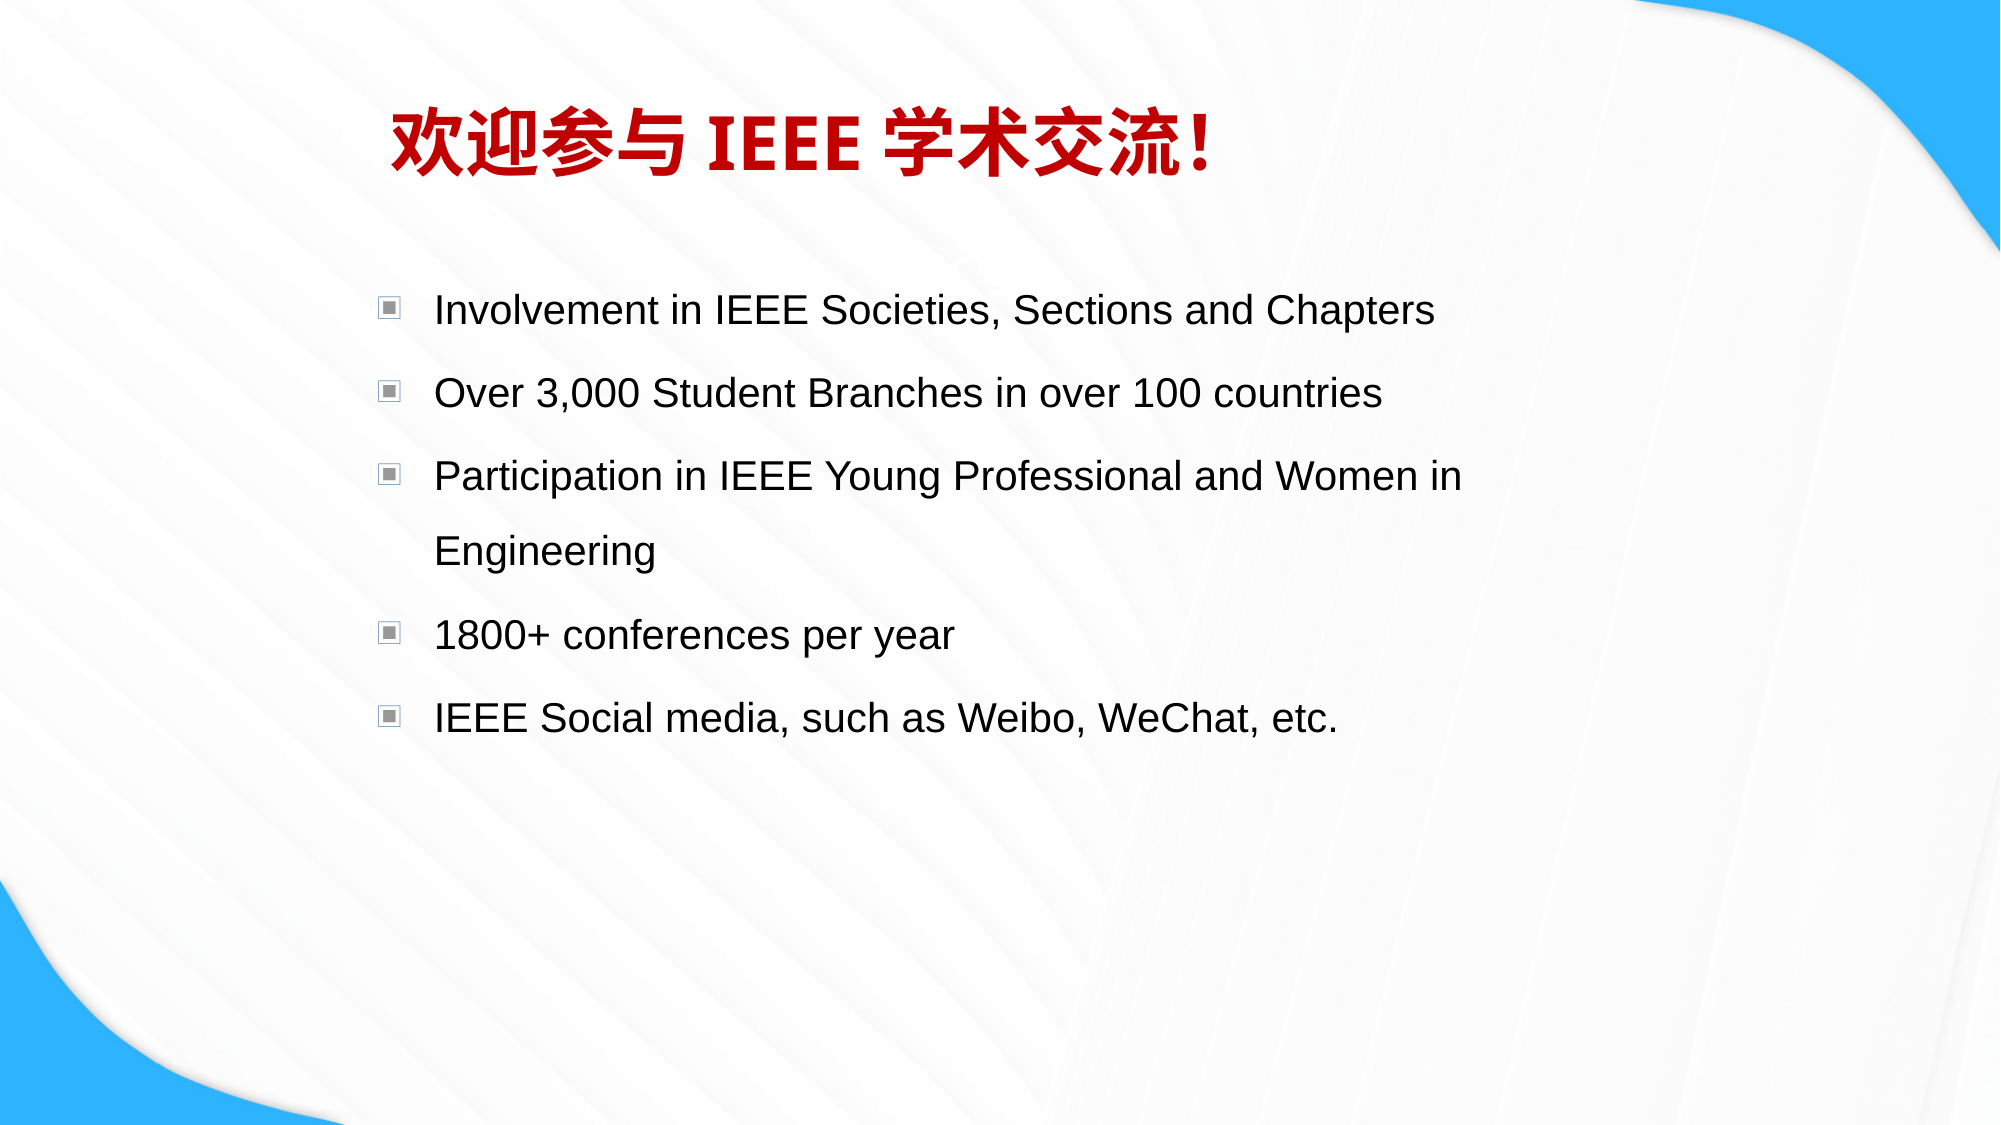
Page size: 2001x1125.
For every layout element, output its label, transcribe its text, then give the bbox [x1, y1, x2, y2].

list Involvement in IEEE Societies, Sections and Chapters Over 3,000 Student Branches in over 100 countries Participation in IEEE Young Professional and Women in Engineering 1800+ conferences per year IEEE Social media, such as Weibo, WeChat, etc. [362, 249, 1638, 925]
picture [0, 0, 2001, 1125]
title 欢迎参与IEEE学术交流！ [374, 87, 1651, 201]
